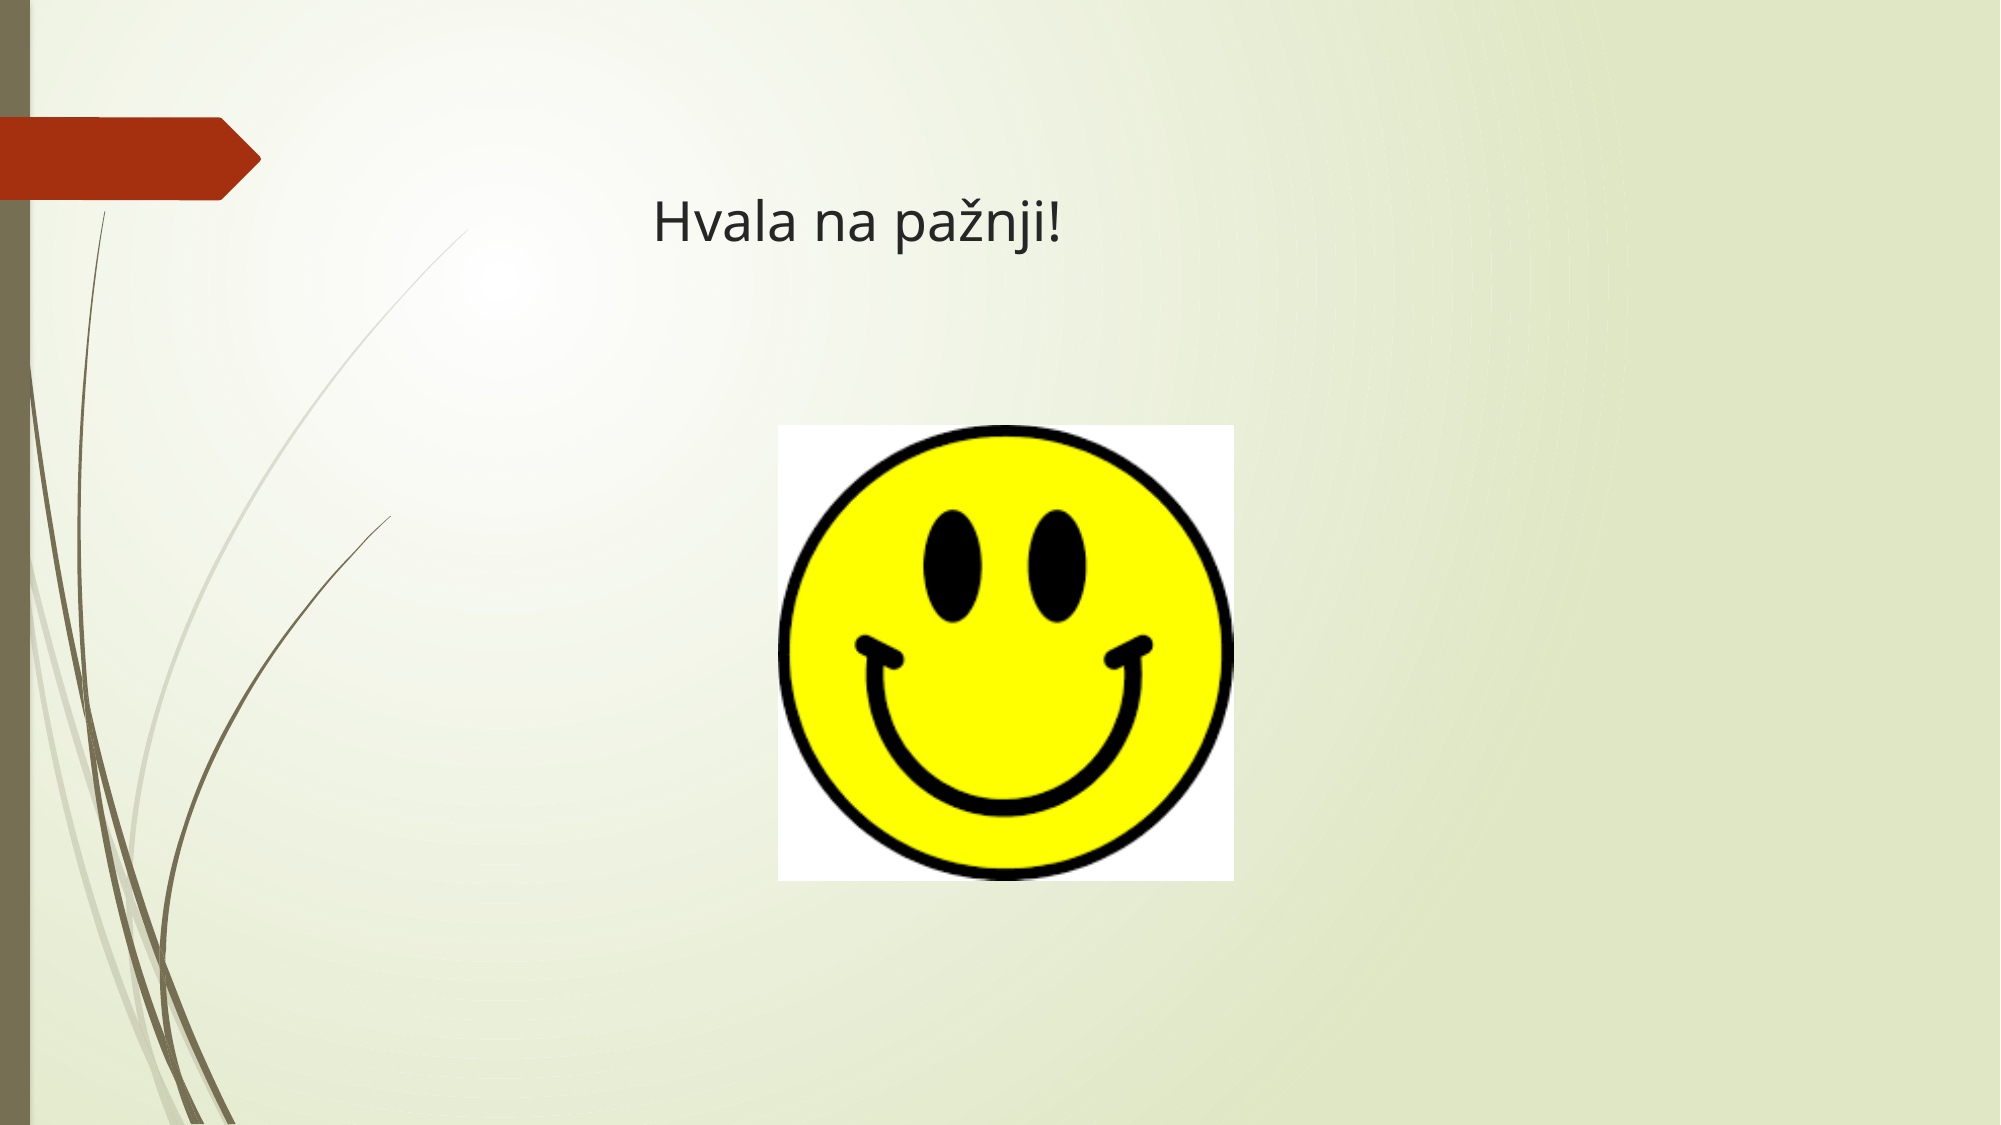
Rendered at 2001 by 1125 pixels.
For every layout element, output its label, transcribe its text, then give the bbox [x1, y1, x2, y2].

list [778, 425, 1235, 882]
title Hvala na pažnji! [275, 111, 1738, 329]
